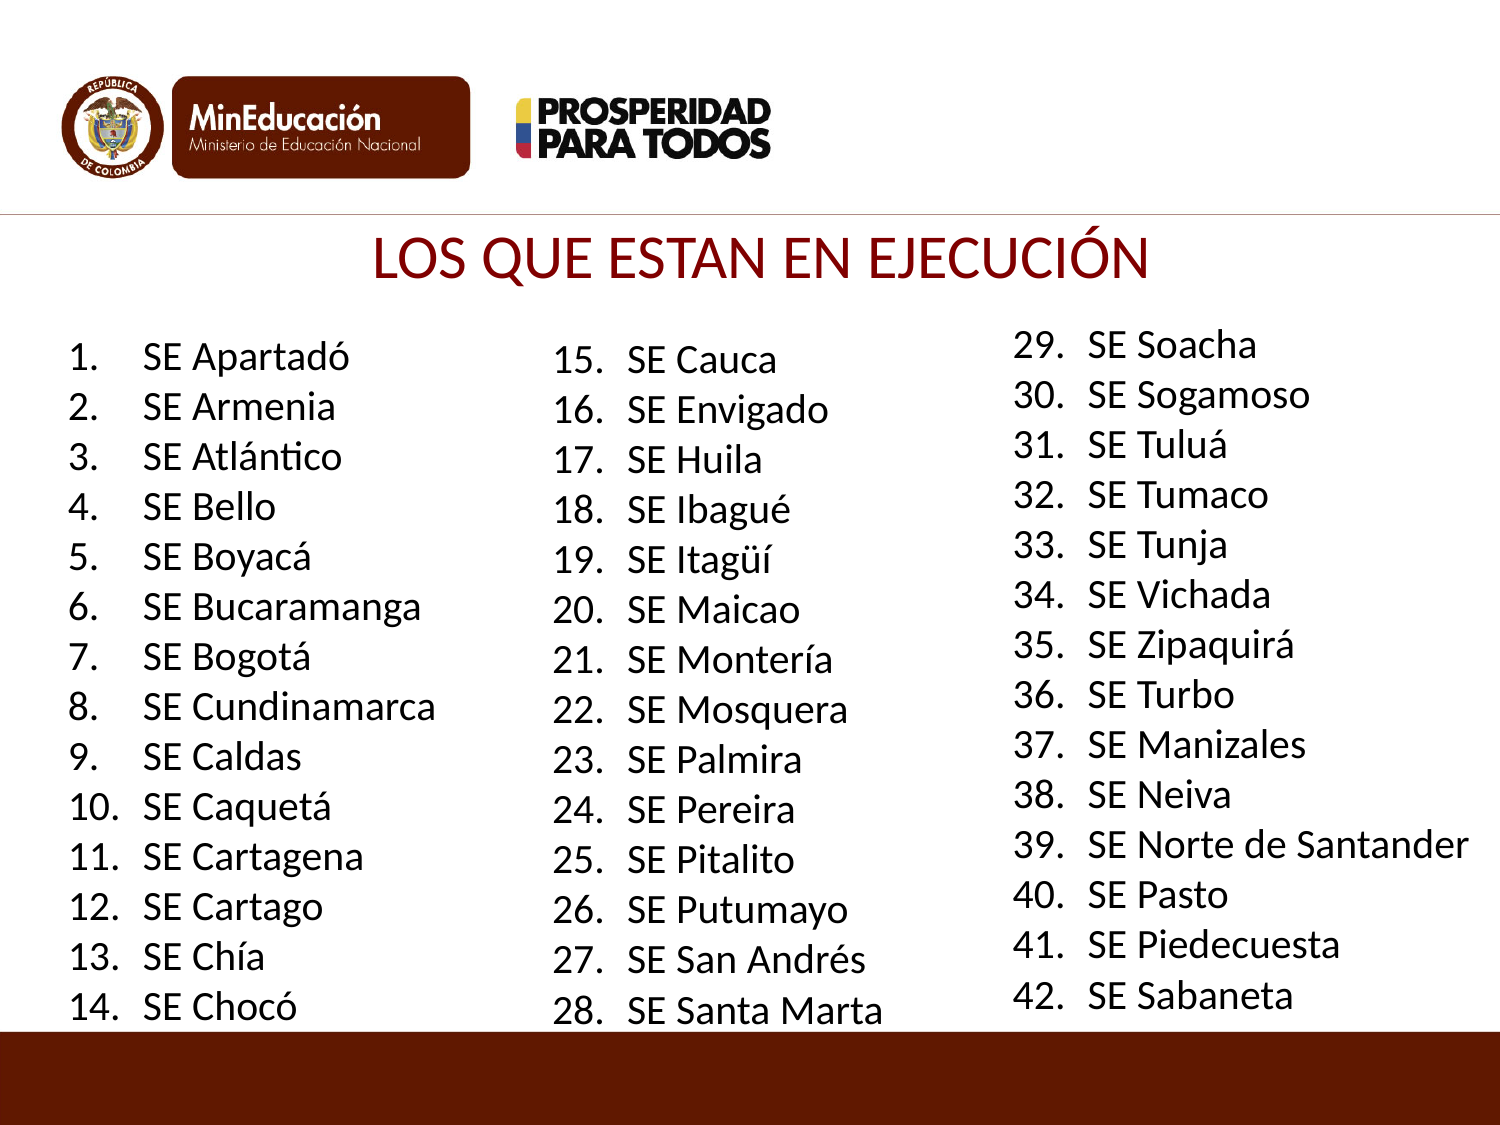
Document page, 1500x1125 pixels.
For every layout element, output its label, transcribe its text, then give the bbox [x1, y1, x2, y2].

text_box SE Apartadó SE Armenia SE Atlántico SE Bello SE Boyacá SE Bucaramanga SE Bogotá SE Cundinamarca SE Caldas SE Caquetá SE Cartagena SE Cartago SE Chía SE Chocó [53, 321, 479, 1037]
text_box SE Soacha SE Sogamoso SE Tuluá SE Tumaco SE Tunja SE Vichada SE Zipaquirá SE Turbo SE Manizales SE Neiva SE Norte de Santander SE Pasto SE Piedecuesta SE Sabaneta [998, 309, 1500, 1075]
text_box SE Cauca SE Envigado SE Huila SE Ibagué SE Itagüí SE Maicao SE Montería SE Mosquera SE Palmira SE Pereira SE Pitalito SE Putumayo SE San Andrés SE Santa Marta [537, 324, 904, 1040]
title LOS QUE ESTAN EN EJECUCIÓN [41, 208, 1483, 315]
picture [0, 0, 1500, 1125]
